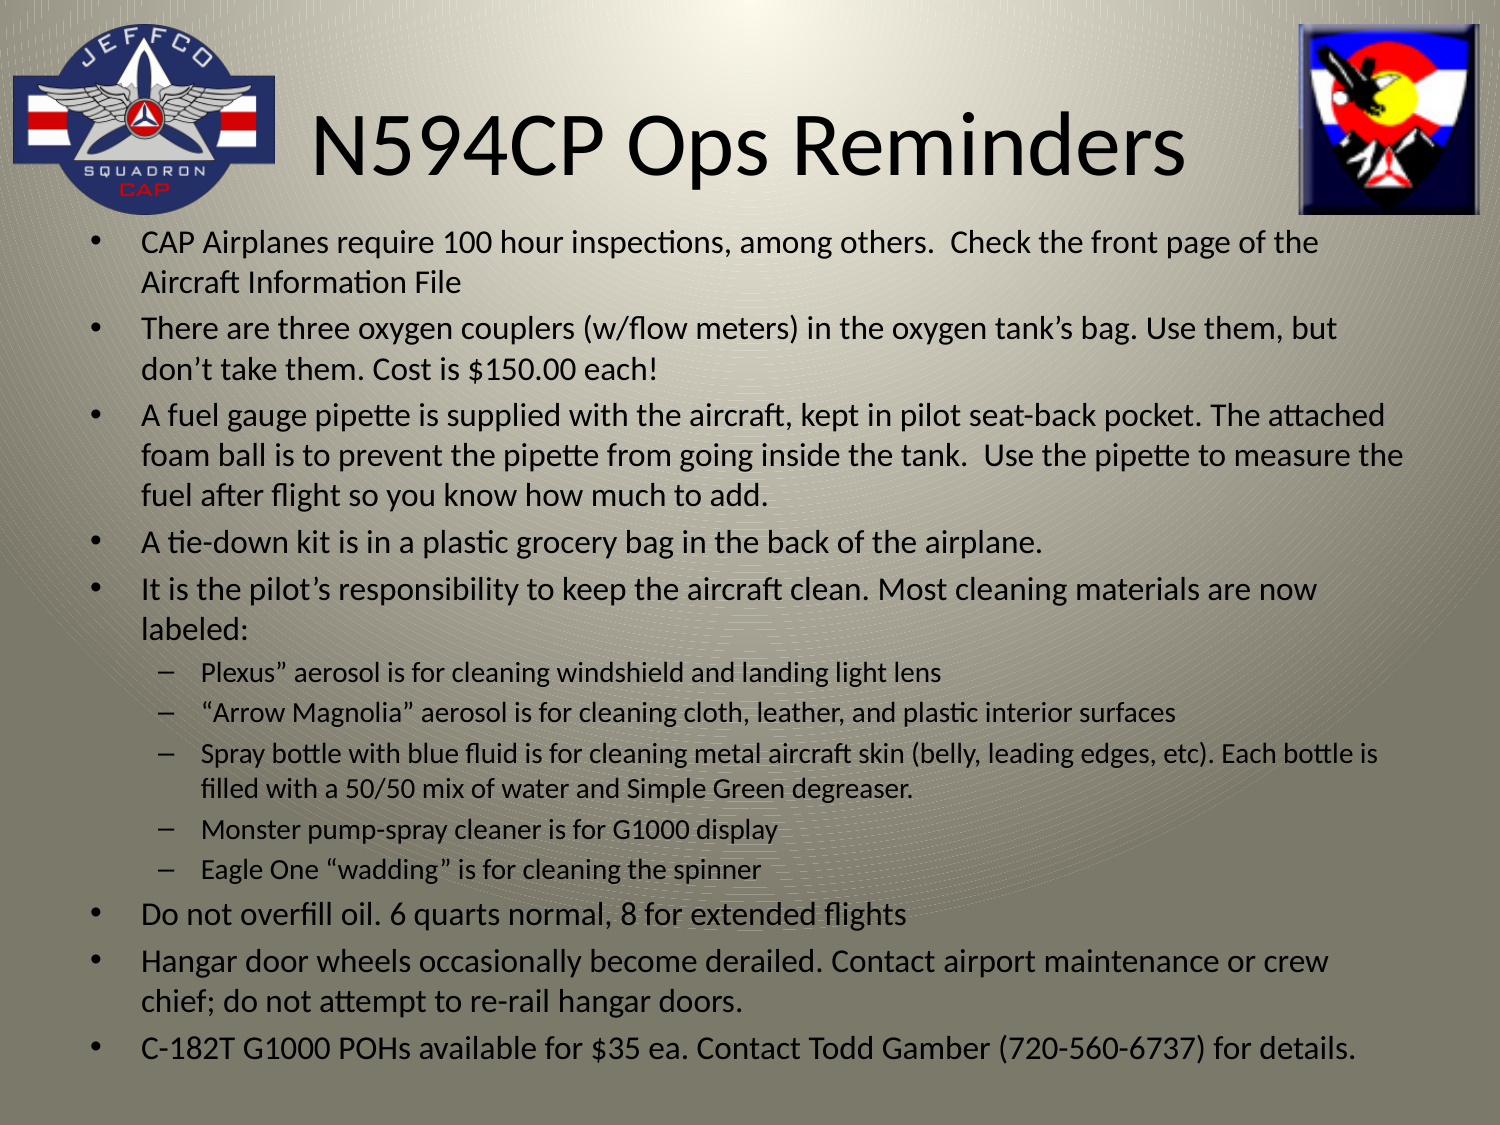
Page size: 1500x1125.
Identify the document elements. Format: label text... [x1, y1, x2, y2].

title N594CP Ops Reminders [75, 45, 1425, 212]
picture [1298, 24, 1480, 215]
list CAP Airplanes require 100 hour inspections, among others. Check the front page of the Aircraft Information File There are three oxygen couplers (w/flow meters) in the oxygen tank’s bag. Use them, but don’t take them. Cost is $150.00 each! A fuel gauge pipette is supplied with the aircraft, kept in pilot seat-back pocket. The attached foam ball is to prevent the pipette from going inside the tank. Use the pipette to measure the fuel after flight so you know how much to add. A tie-down kit is in a plastic grocery bag in the back of the airplane. It is the pilot’s responsibility to keep the aircraft clean. Most cleaning materials are now labeled: Plexus” aerosol is for cleaning windshield and landing light lens “Arrow Magnolia” aerosol is for cleaning cloth, leather, and plastic interior surfaces Spray bottle with blue fluid is for cleaning metal aircraft skin (belly, leading edges, etc). Each bottle is filled with a 50/50 mix of water and Simple Green degreaser. Monster pump-spray cleaner is for G1000 display Eagle One “wadding” is for cleaning the spinner Do not overfill oil. 6 quarts normal, 8 for extended flights Hangar door wheels occasionally become derailed. Contact airport maintenance or crew chief; do not attempt to re-rail hangar doors. C-182T G1000 POHs available for $35 ea. Contact Todd Gamber (720-560-6737) for details. [75, 212, 1425, 1088]
picture [13, 24, 275, 215]
